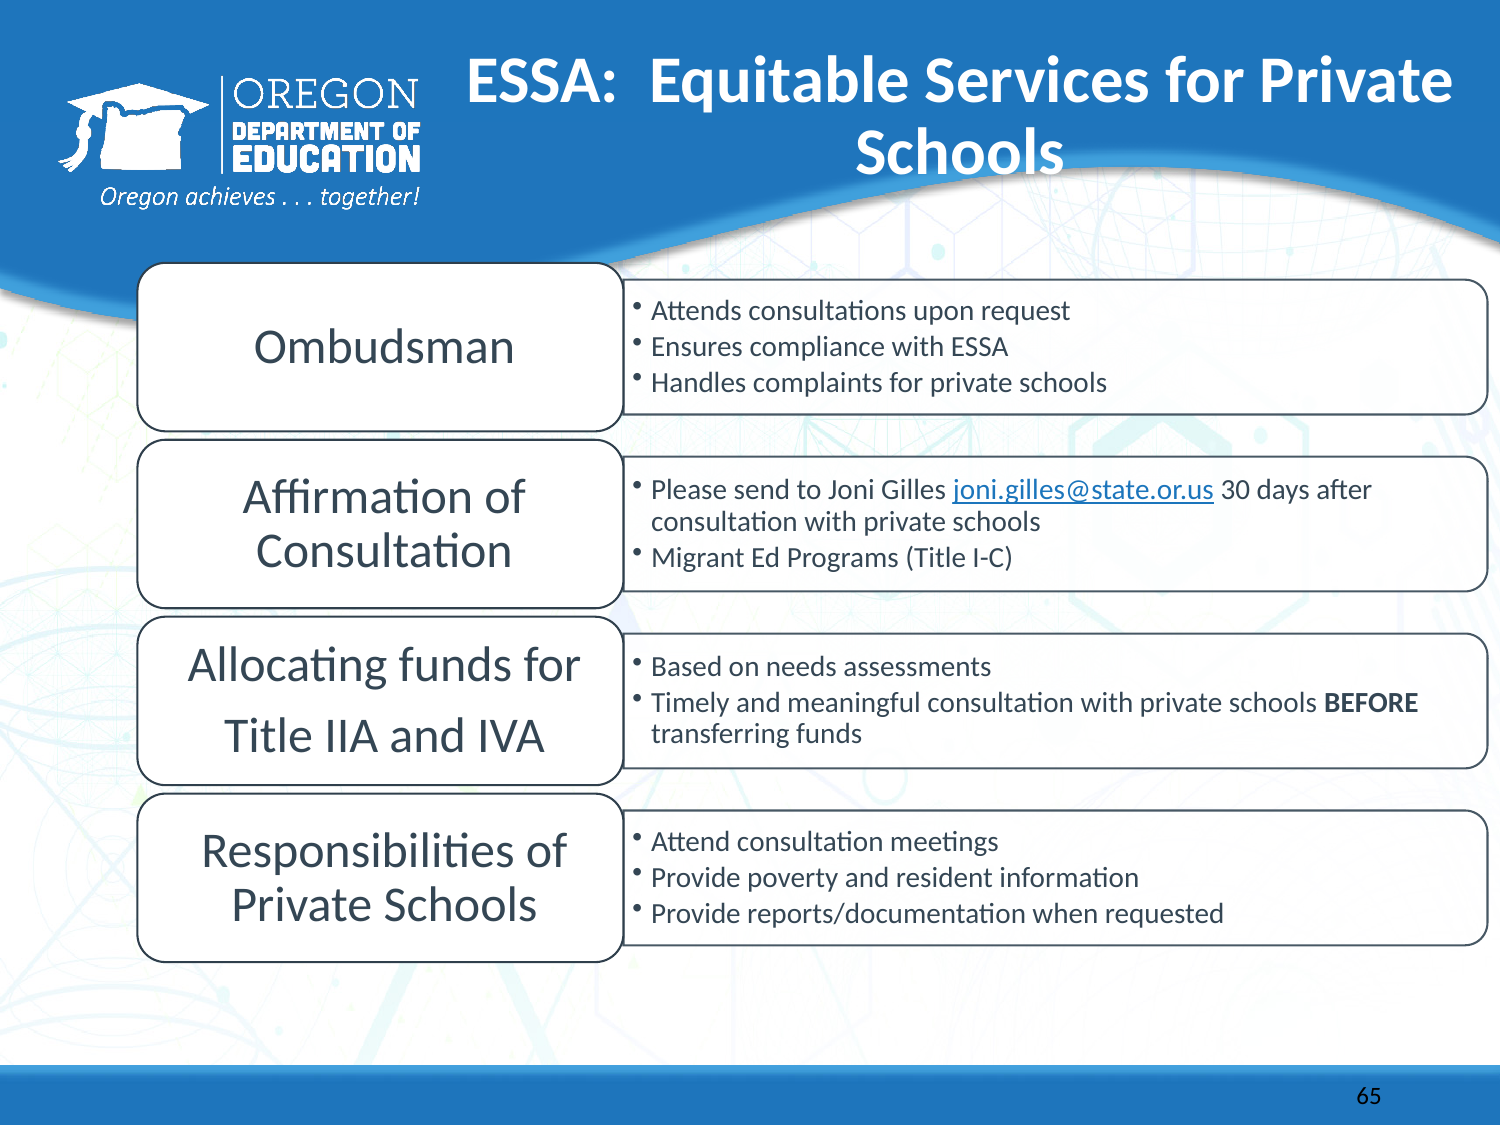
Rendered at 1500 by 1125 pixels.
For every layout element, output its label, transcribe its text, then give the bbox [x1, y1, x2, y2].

picture [0, 0, 1500, 1125]
slide_number 65 [1059, 1065, 1397, 1125]
title ESSA: Equitable Services for Private Schools [421, 46, 1500, 188]
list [137, 262, 1488, 963]
